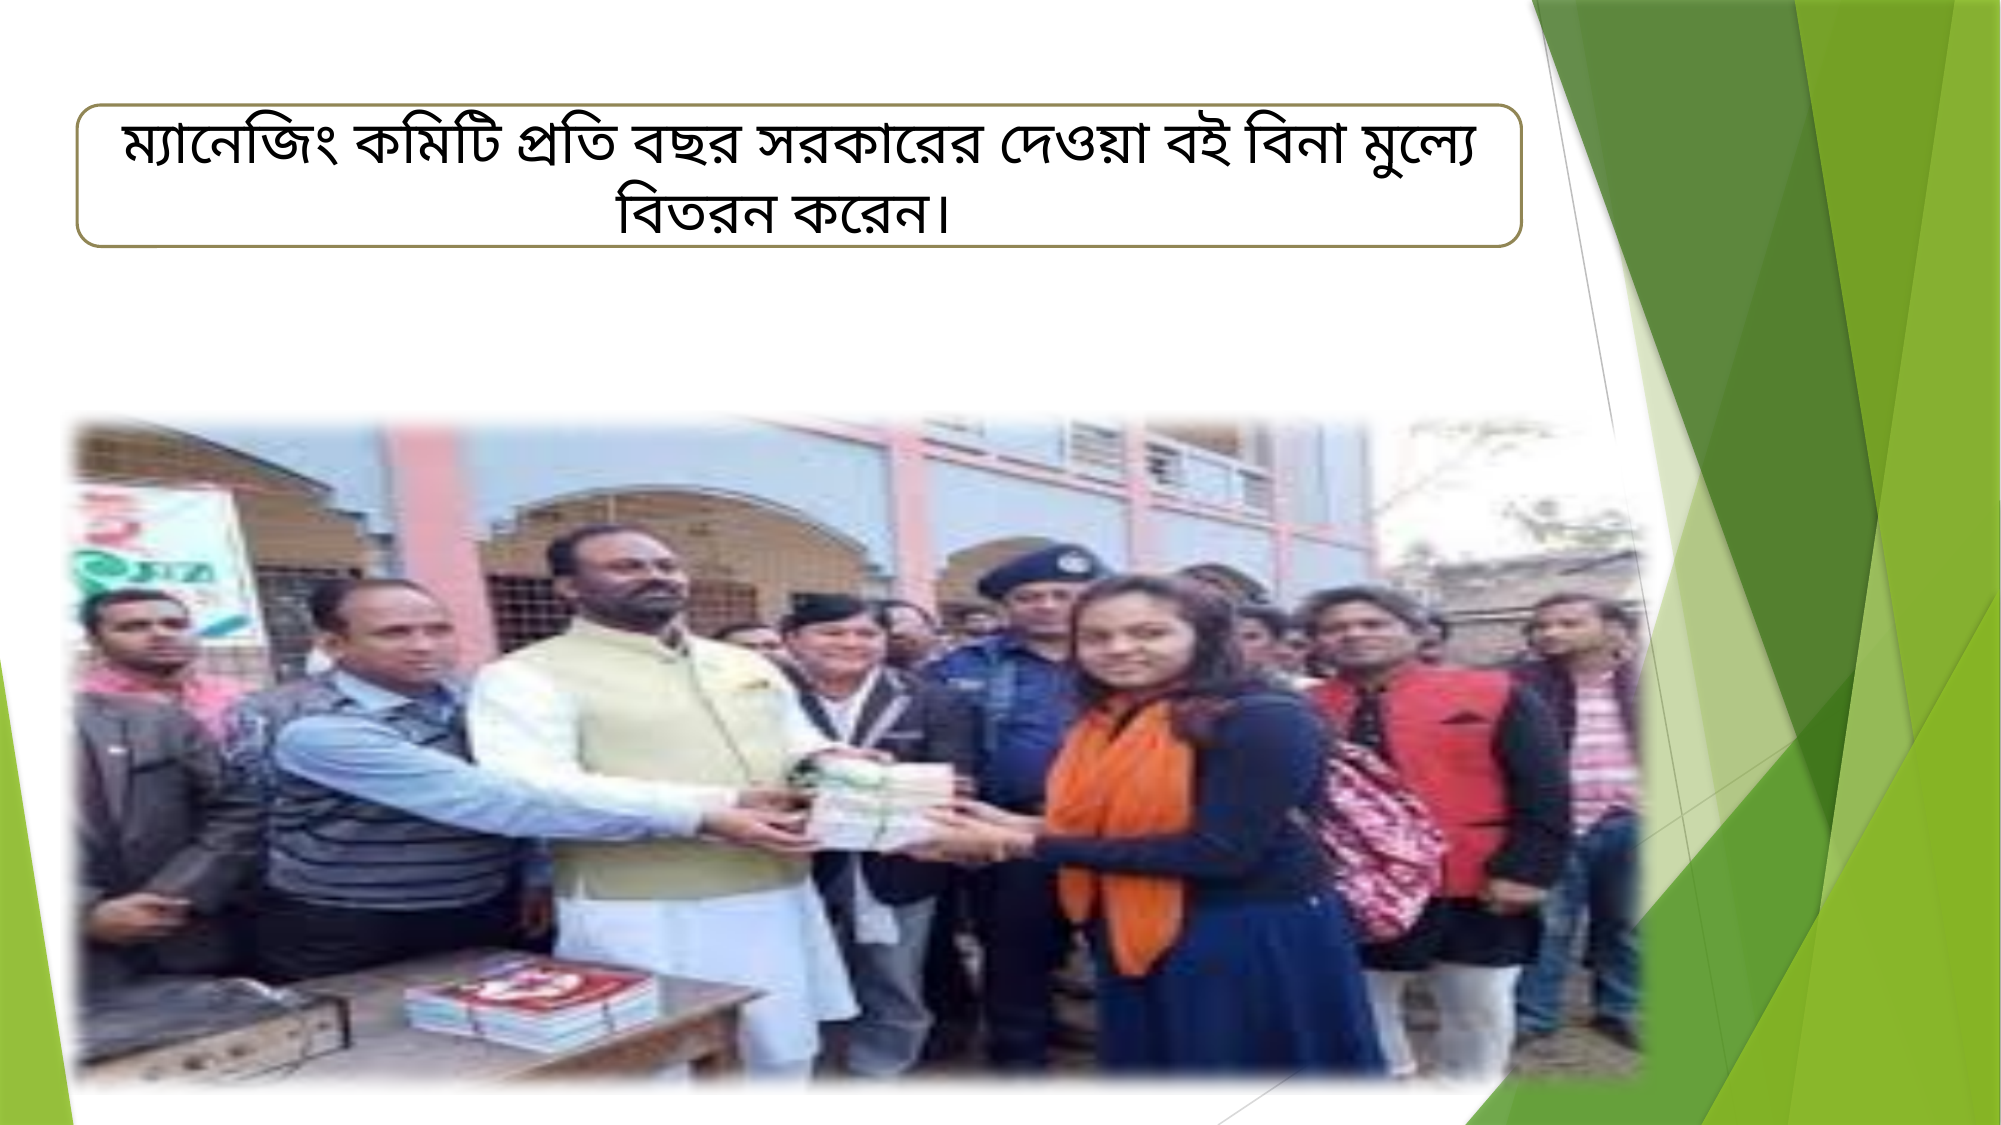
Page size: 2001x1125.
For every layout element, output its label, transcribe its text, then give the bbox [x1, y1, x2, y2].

picture [59, 410, 1657, 1096]
text_box ম্যানেজিং কমিটি প্রতি বছর সরকারের দেওয়া বই বিনা মুল্যে বিতরন করেন। [75, 103, 1524, 249]
